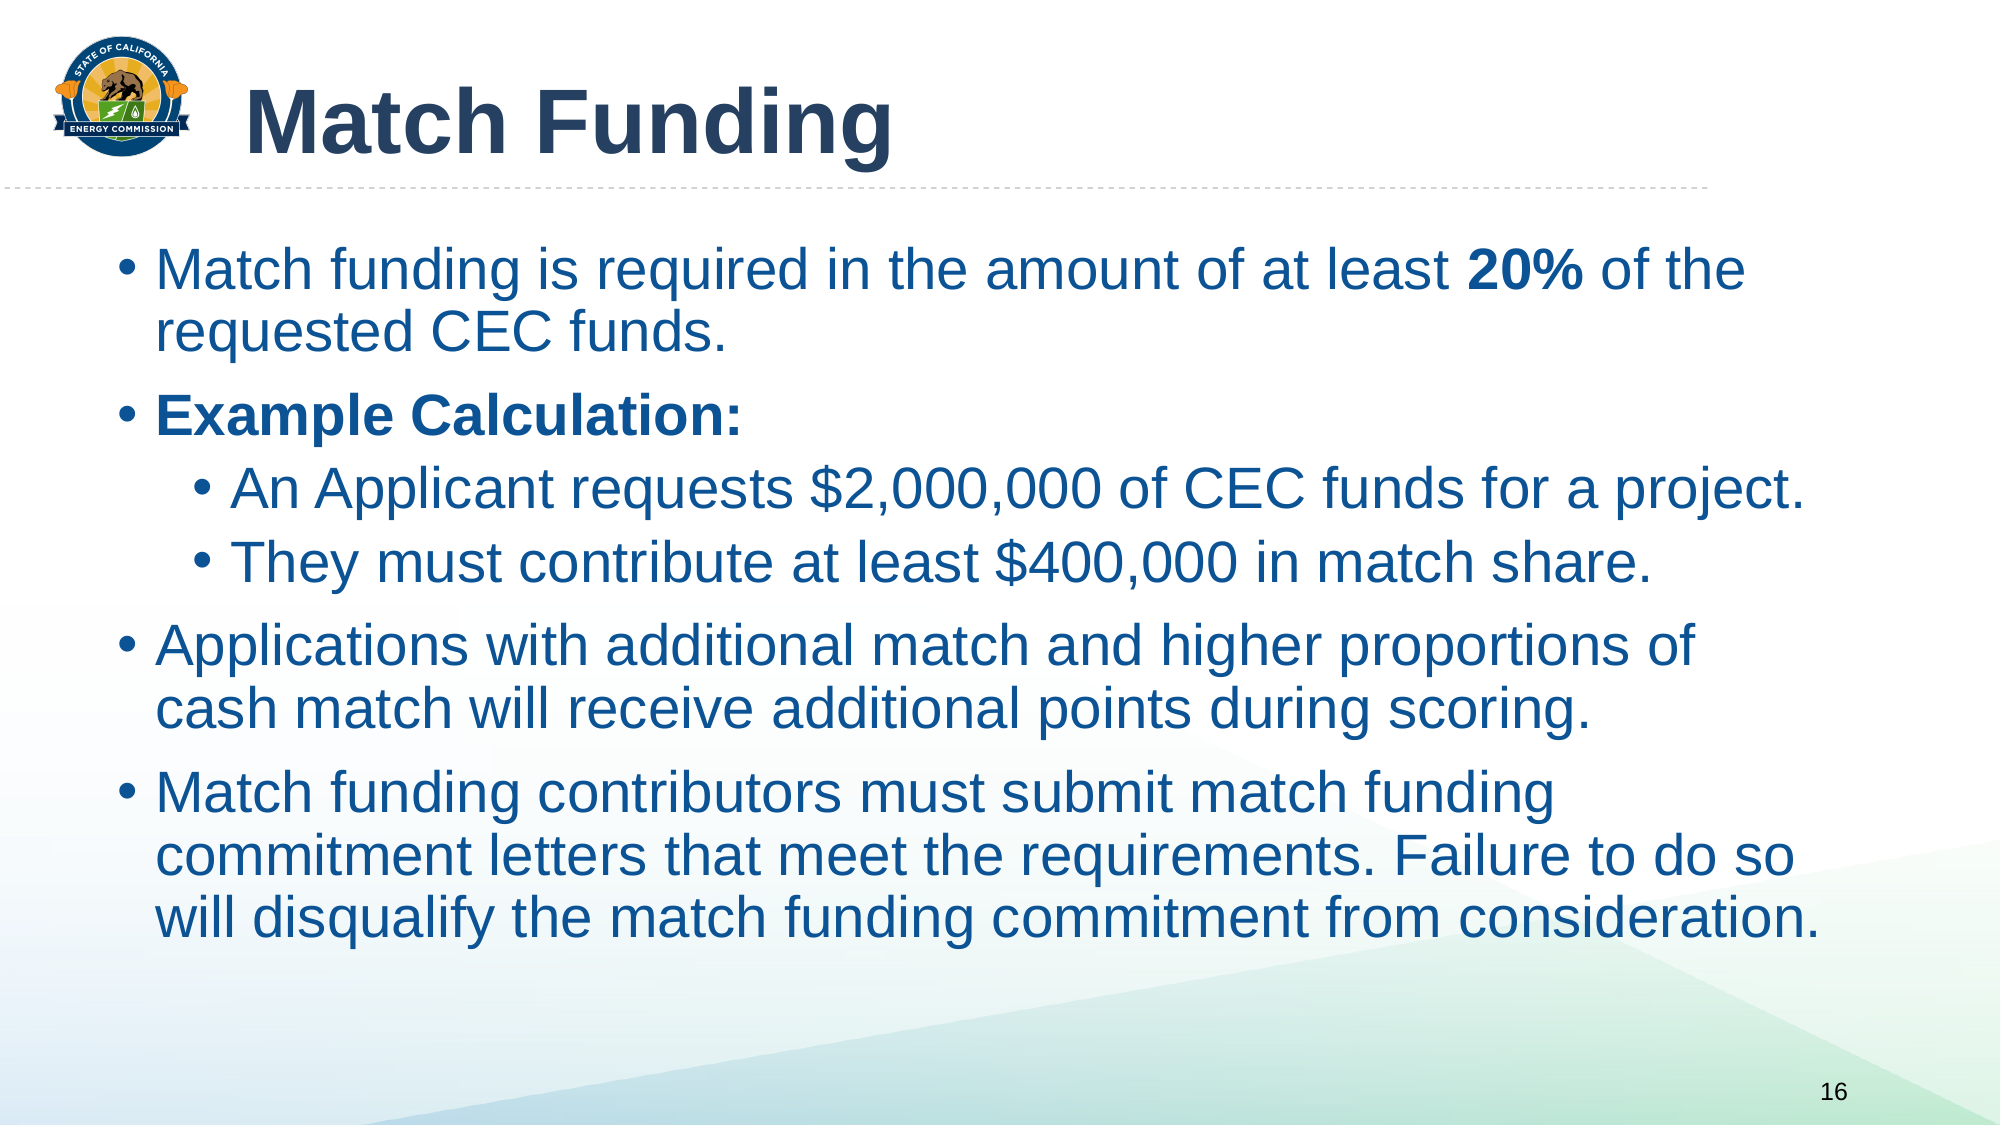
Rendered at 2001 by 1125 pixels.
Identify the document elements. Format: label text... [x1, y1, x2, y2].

slide_number 16 [1567, 1060, 1864, 1121]
title Match Funding [229, 38, 1863, 210]
list Match funding is required in the amount of at least 20% of the requested CEC funds. Example Calculation: An Applicant requests $2,000,000 of CEC funds for a project. They must contribute at least $400,000 in match share. Applications with additional match and higher proportions of cash match will receive additional points during scoring. Match funding contributors must submit match funding commitment letters that meet the requirements. Failure to do so will disqualify the match funding commitment from consideration. [102, 231, 1842, 1016]
picture [0, 0, 2001, 1125]
